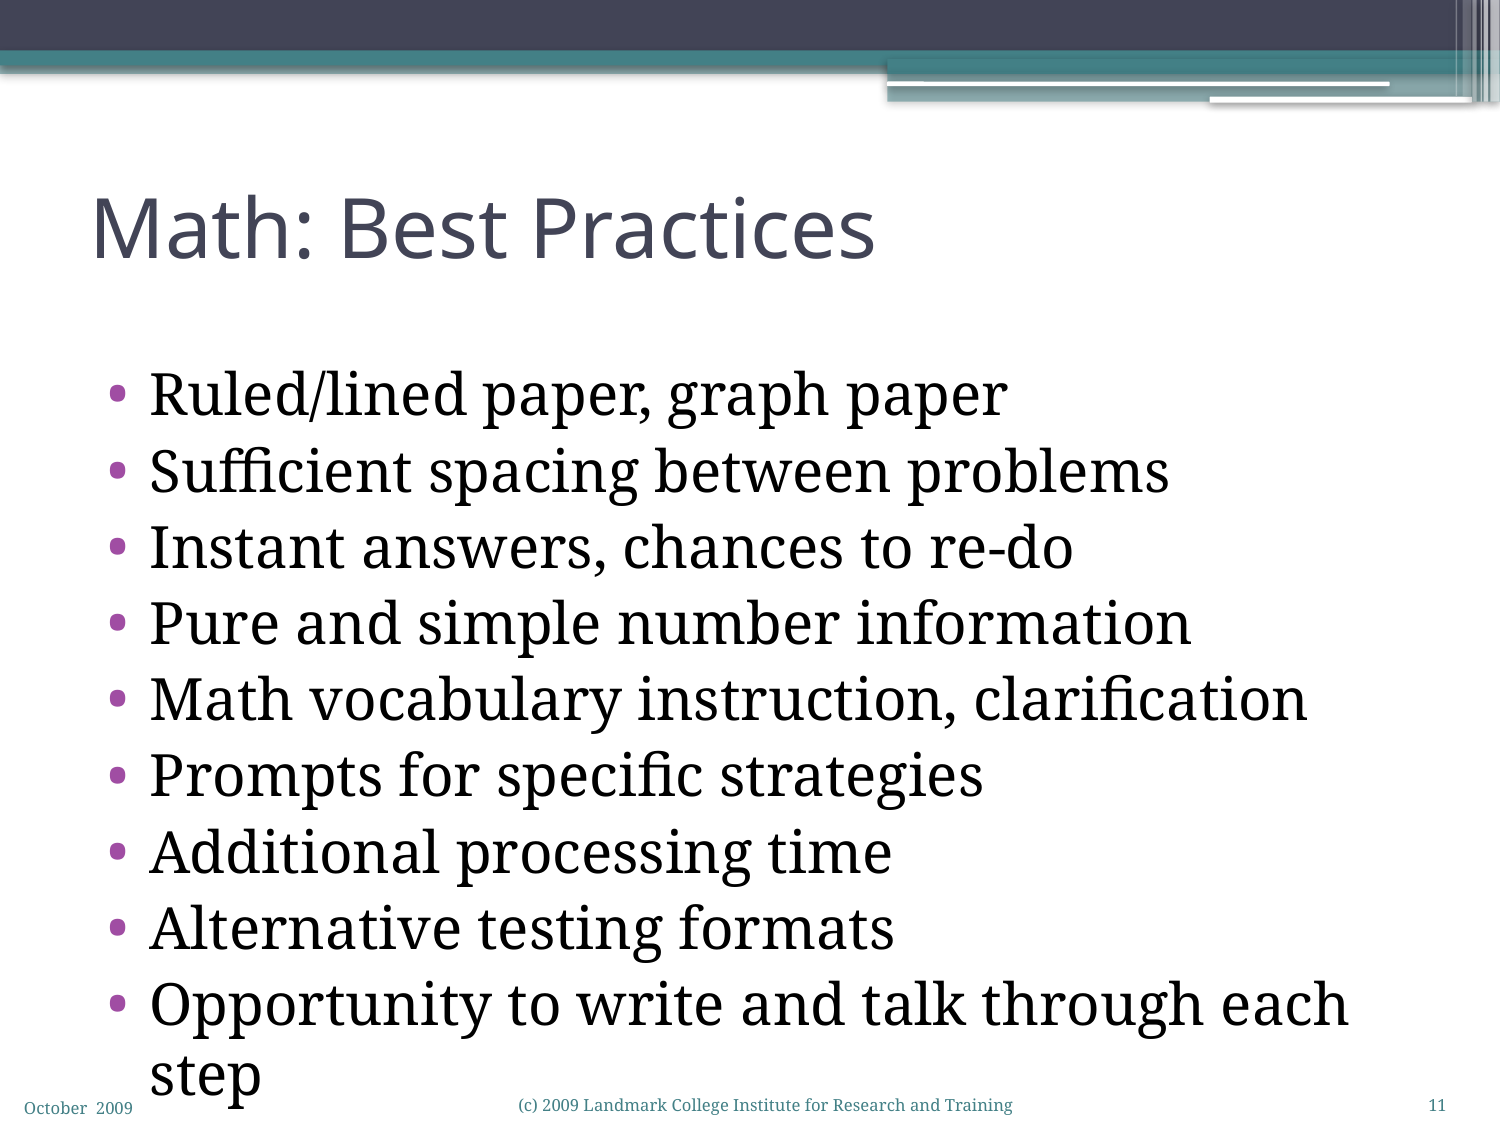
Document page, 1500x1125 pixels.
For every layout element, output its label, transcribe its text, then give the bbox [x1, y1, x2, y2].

list Ruled/lined paper, graph paper Sufficient spacing between problems Instant answers, chances to re-do Pure and simple number information Math vocabulary instruction, clarification Prompts for specific strategies Additional processing time Alternative testing formats Opportunity to write and talk through each step [75, 350, 1425, 1075]
title Math: Best Practices [75, 137, 1425, 313]
footer (c) 2009 Landmark College Institute for Research and Training [444, 1087, 1088, 1125]
slide_number 11 [1374, 1087, 1500, 1125]
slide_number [0, 1087, 157, 1125]
